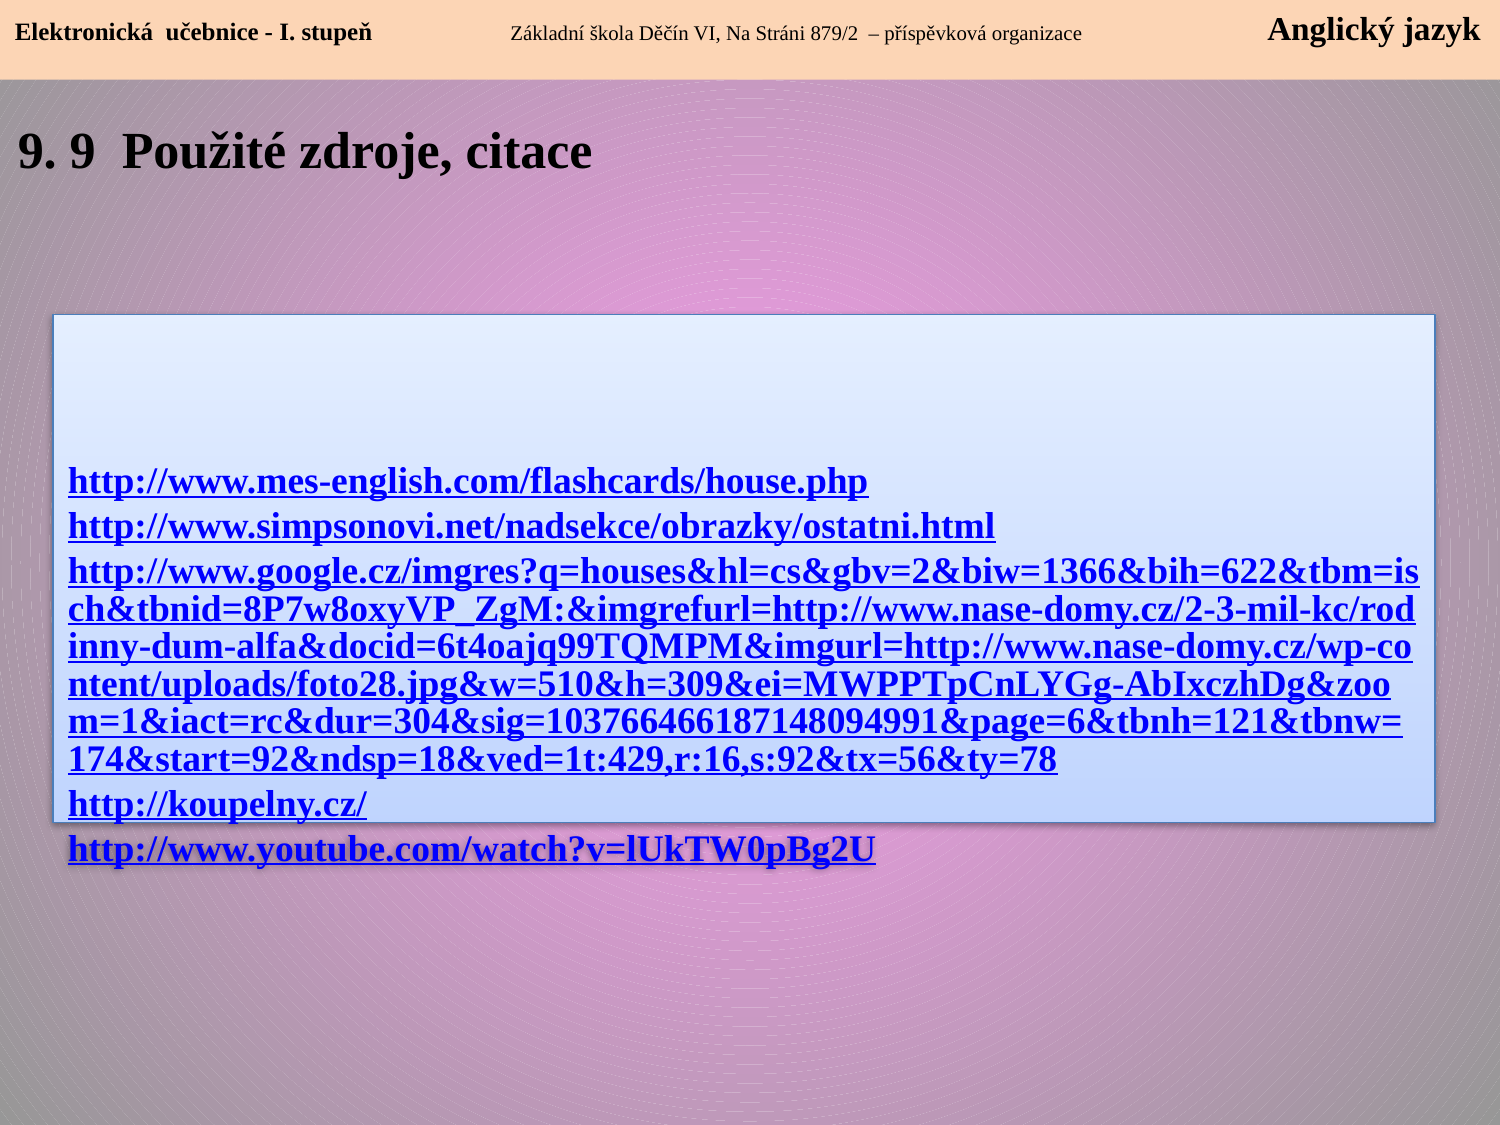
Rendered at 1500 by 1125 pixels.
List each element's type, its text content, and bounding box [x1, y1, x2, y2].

text_box http://www.mes-english.com/flashcards/house.php http://www.simpsonovi.net/nadsekce/obrazky/ostatni.html http://www.google.cz/imgres?q=houses&hl=cs&gbv=2&biw=1366&bih=622&tbm=isch&tbnid=8P7w8oxyVP_ZgM:&imgrefurl=http://www.nase-domy.cz/2-3-mil-kc/rodinny-dum-alfa&docid=6t4oajq99TQMPM&imgurl=http://www.nase-domy.cz/wp-content/uploads/foto28.jpg&w=510&h=309&ei=MWPPTpCnLYGg-AbIxczhDg&zoom=1&iact=rc&dur=304&sig=103766466187148094991&page=6&tbnh=121&tbnw=174&start=92&ndsp=18&ved=1t:429,r:16,s:92&tx=56&ty=78 http://koupelny.cz/ http://www.youtube.com/watch?v=lUkTW0pBg2U [52, 314, 1436, 823]
text_box Elektronická učebnice - I. stupeň Základní škola Děčín VI, Na Stráni 879/2 – příspěvková organizace Anglický jazyk [0, 0, 1500, 80]
text_box 9. 9 Použité zdroje, citace [3, 109, 750, 239]
